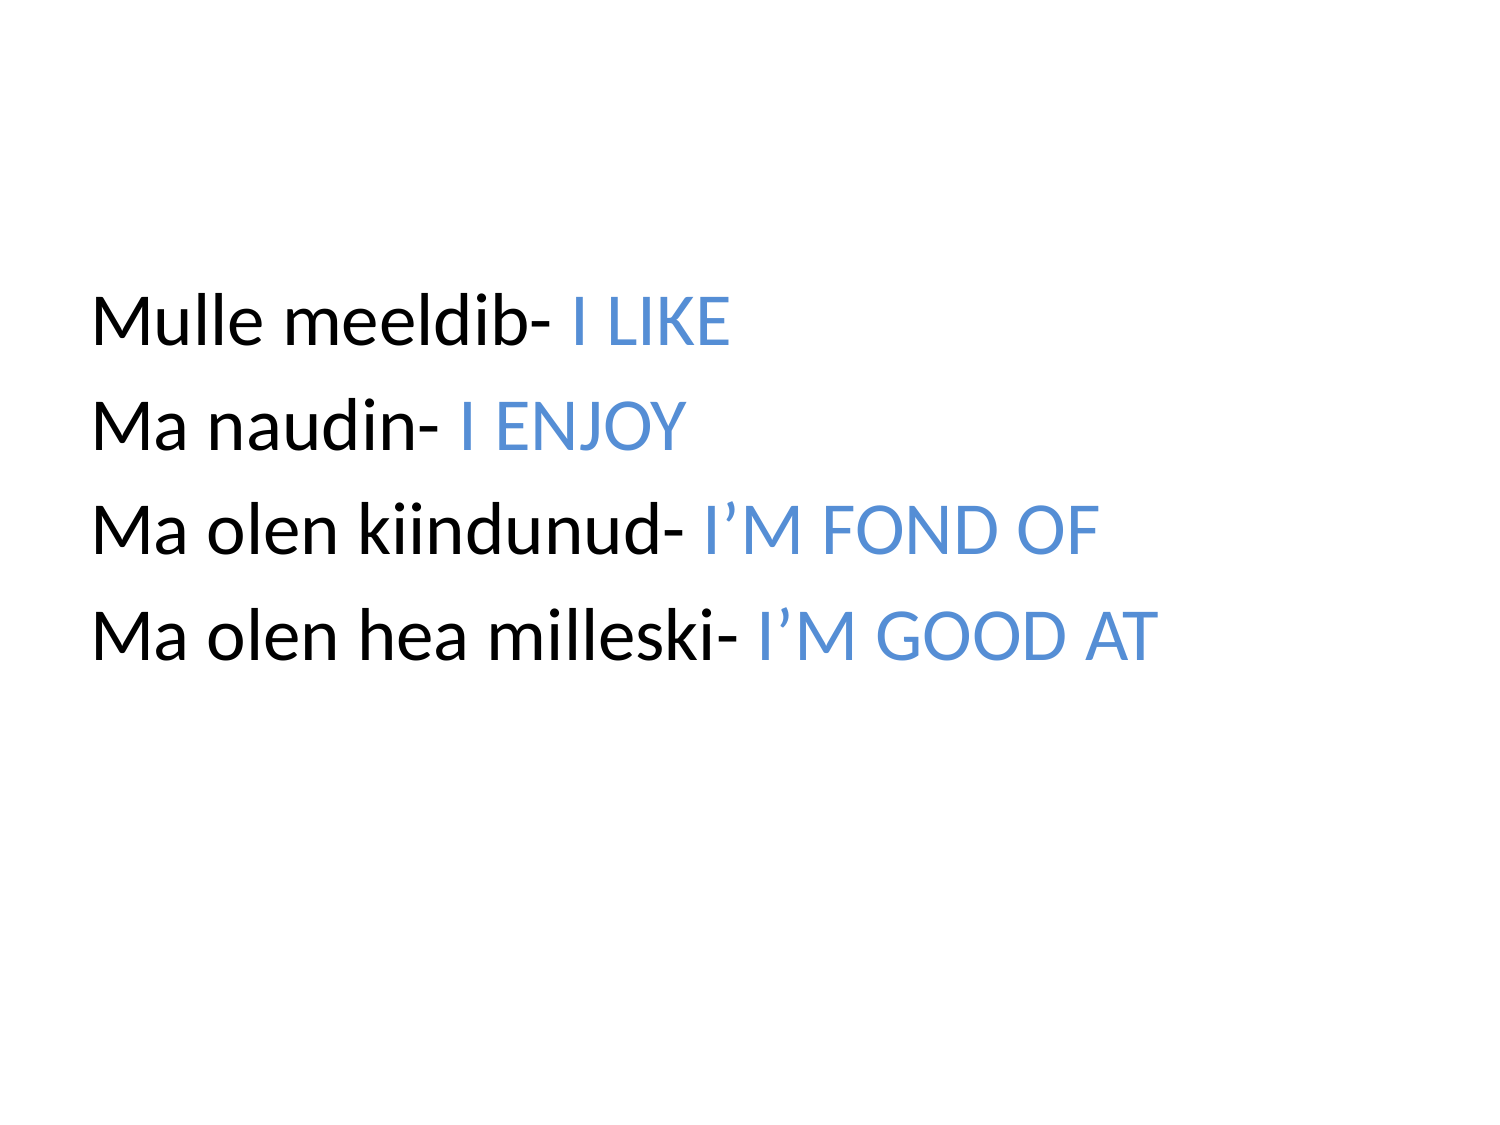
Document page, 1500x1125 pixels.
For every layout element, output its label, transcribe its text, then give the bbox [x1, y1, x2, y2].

list Mulle meeldib- I LIKE Ma naudin- I ENJOY Ma olen kiindunud- I’M FOND OF Ma olen hea milleski- I’M GOOD AT [75, 262, 1425, 1005]
